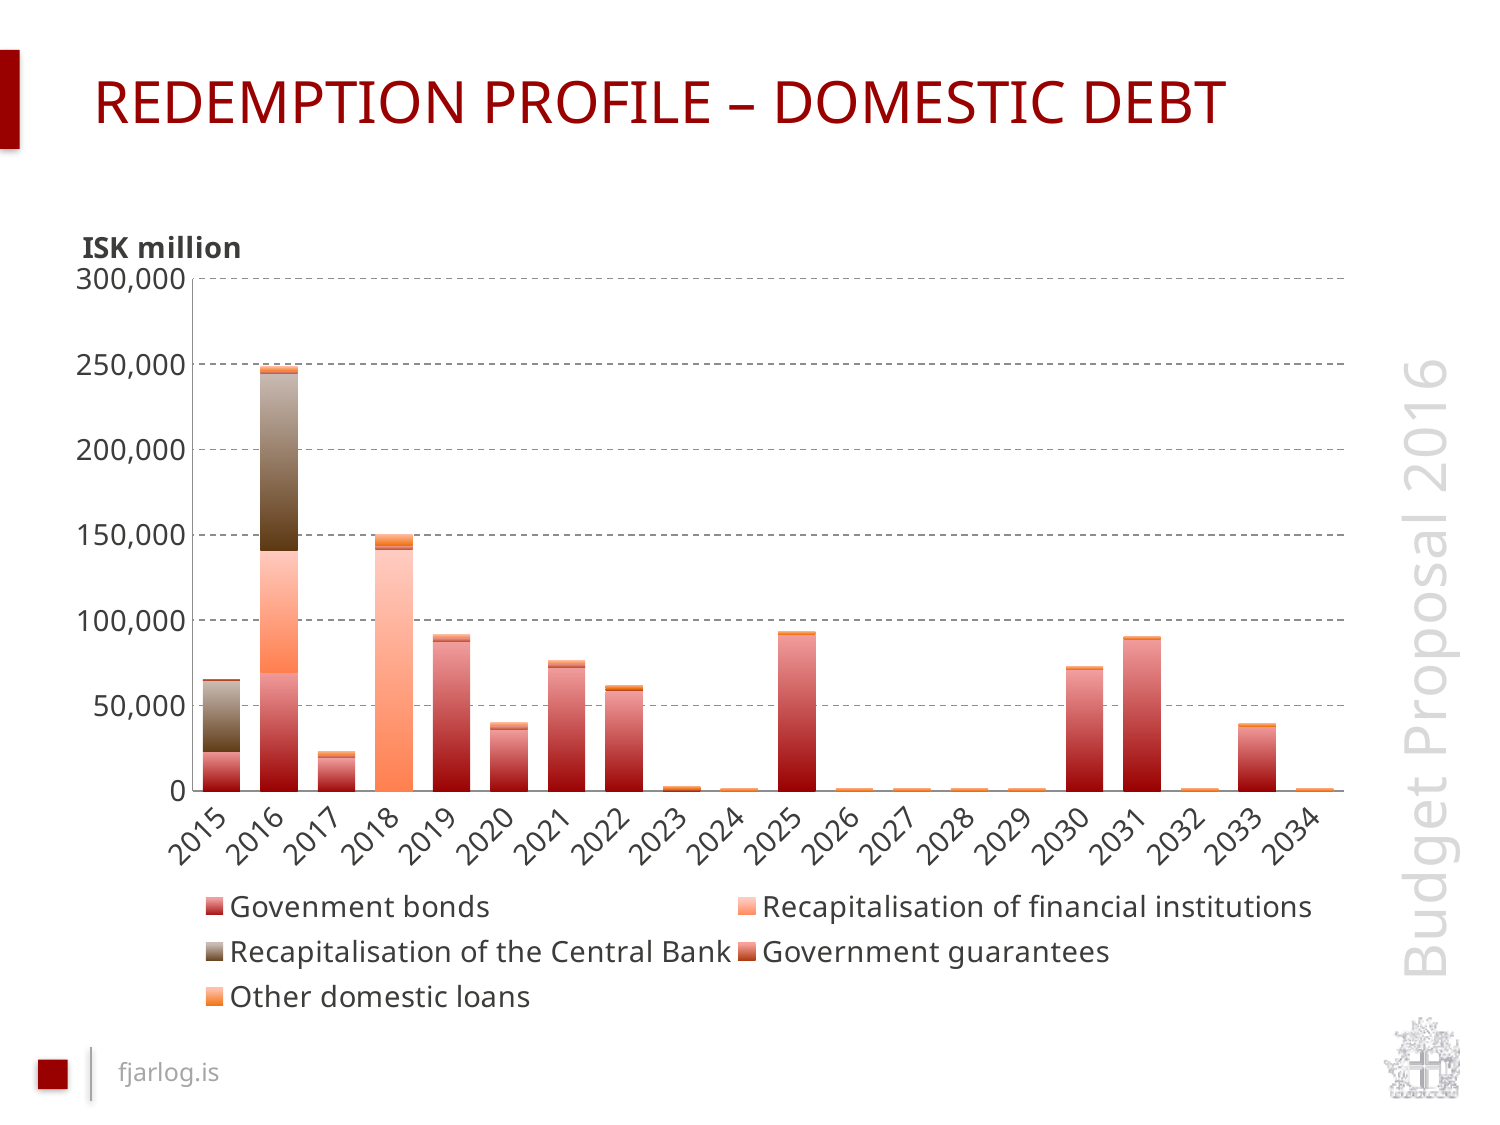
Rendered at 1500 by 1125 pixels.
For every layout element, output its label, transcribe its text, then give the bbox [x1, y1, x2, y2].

title Redemption profile – domestic debt [75, 52, 1436, 149]
chart [75, 189, 1366, 1035]
picture [1375, 1007, 1471, 1114]
